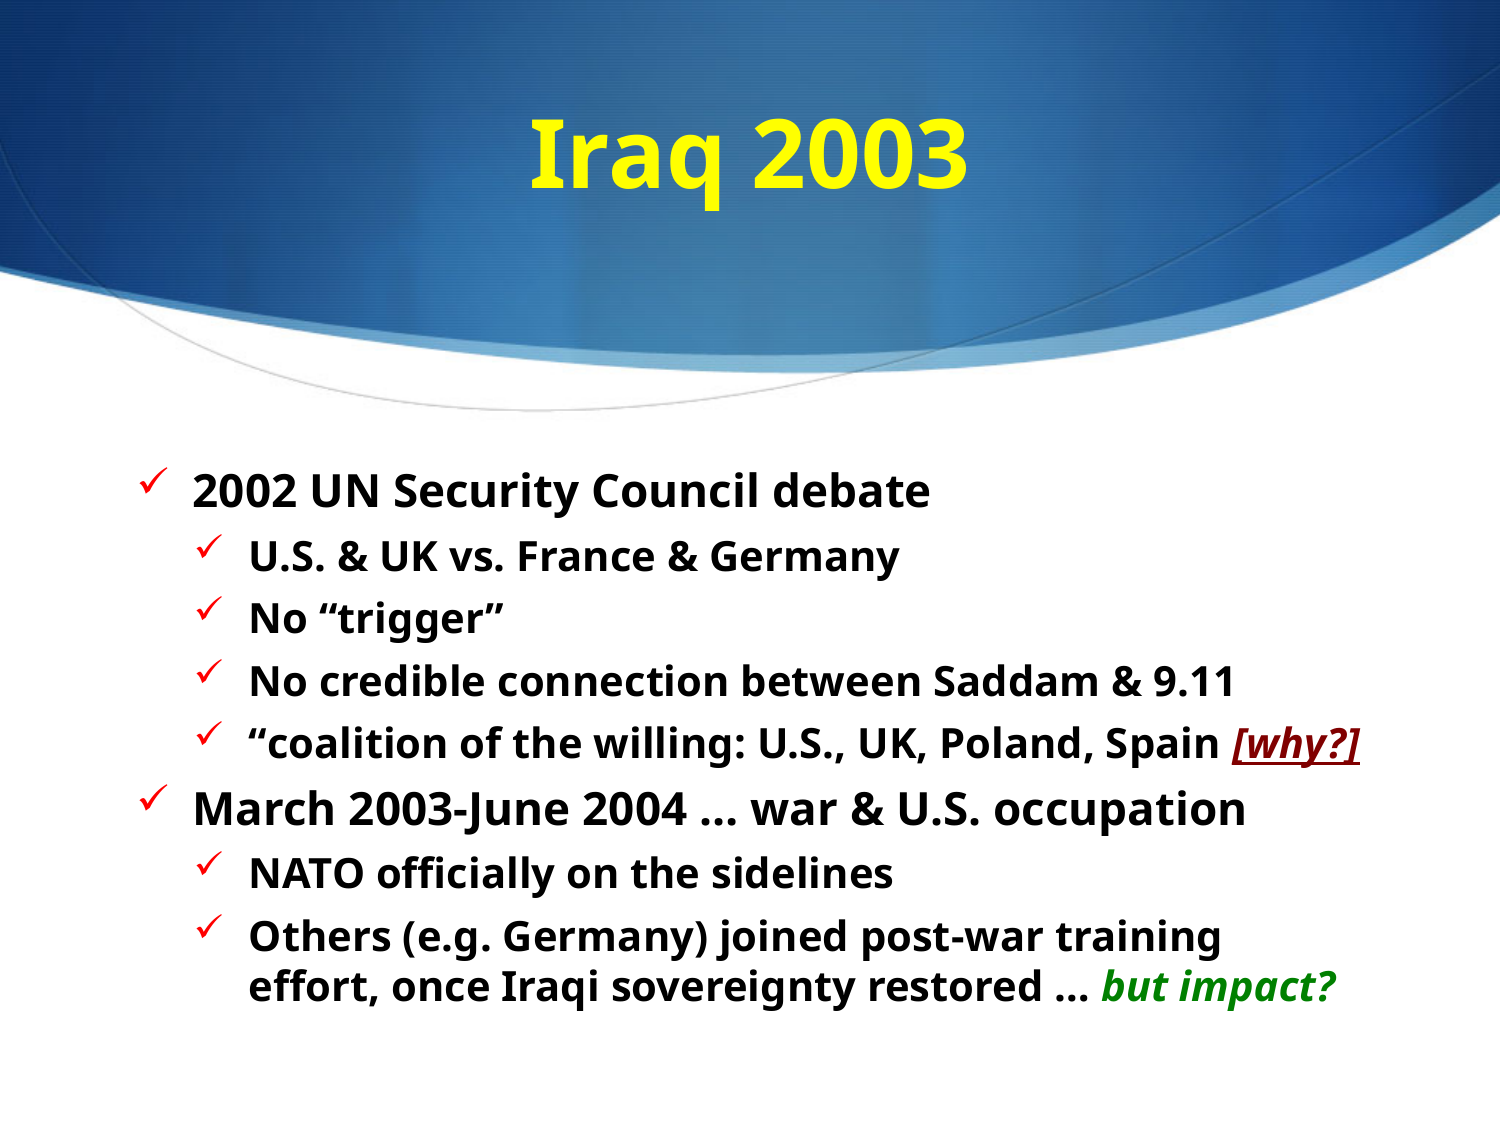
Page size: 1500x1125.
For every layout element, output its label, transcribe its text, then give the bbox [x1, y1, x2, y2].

list 2002 UN Security Council debate U.S. & UK vs. France & Germany No “trigger” No credible connection between Saddam & 9.11 “coalition of the willing: U.S., UK, Poland, Spain [why?] March 2003-June 2004 … war & U.S. occupation NATO officially on the sidelines Others (e.g. Germany) joined post-war training effort, once Iraqi sovereignty restored … but impact? [121, 454, 1379, 991]
picture [0, 0, 1500, 1125]
title Iraq 2003 [75, 56, 1425, 245]
